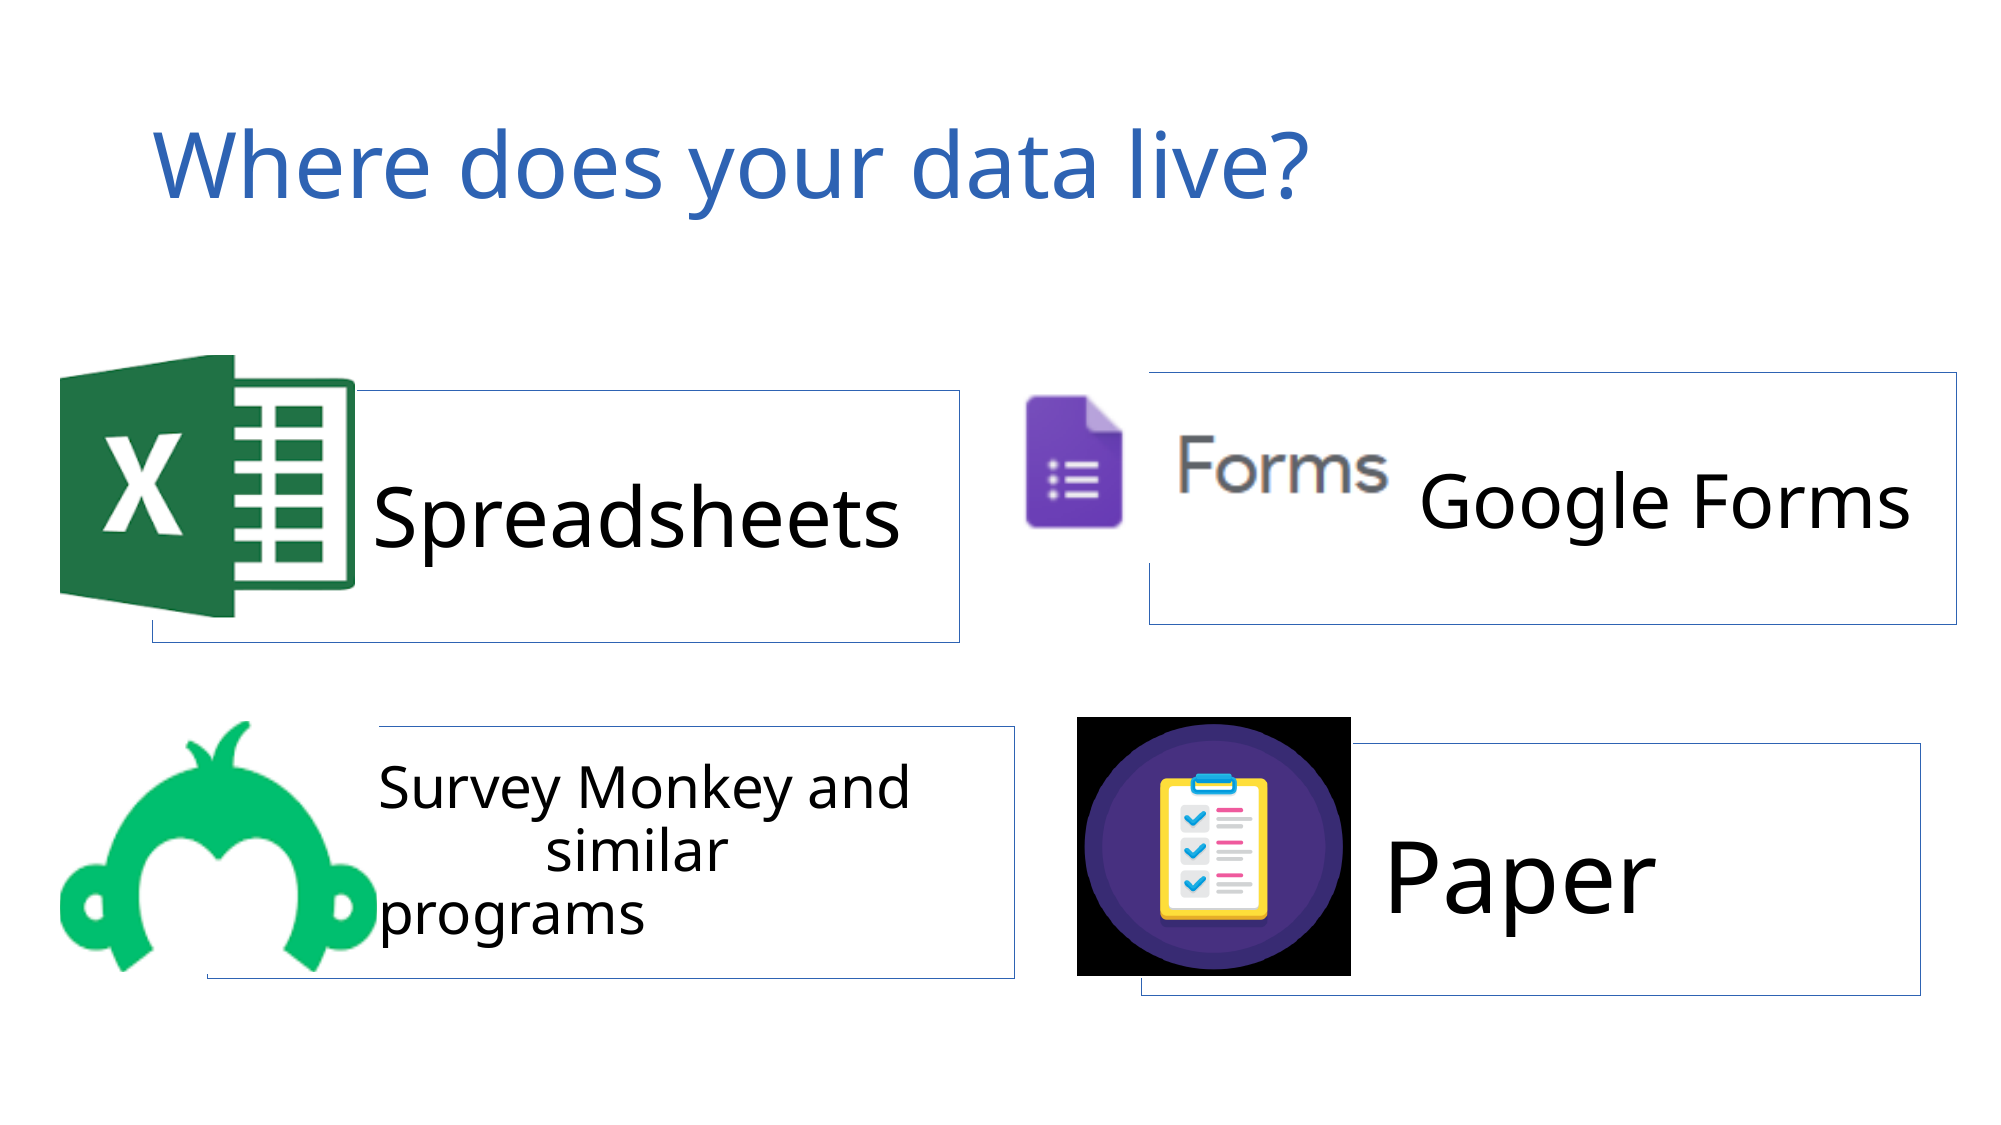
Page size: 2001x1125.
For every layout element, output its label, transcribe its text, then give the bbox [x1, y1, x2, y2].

title Where does your data live? [137, 59, 1863, 278]
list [59, 299, 1957, 1014]
